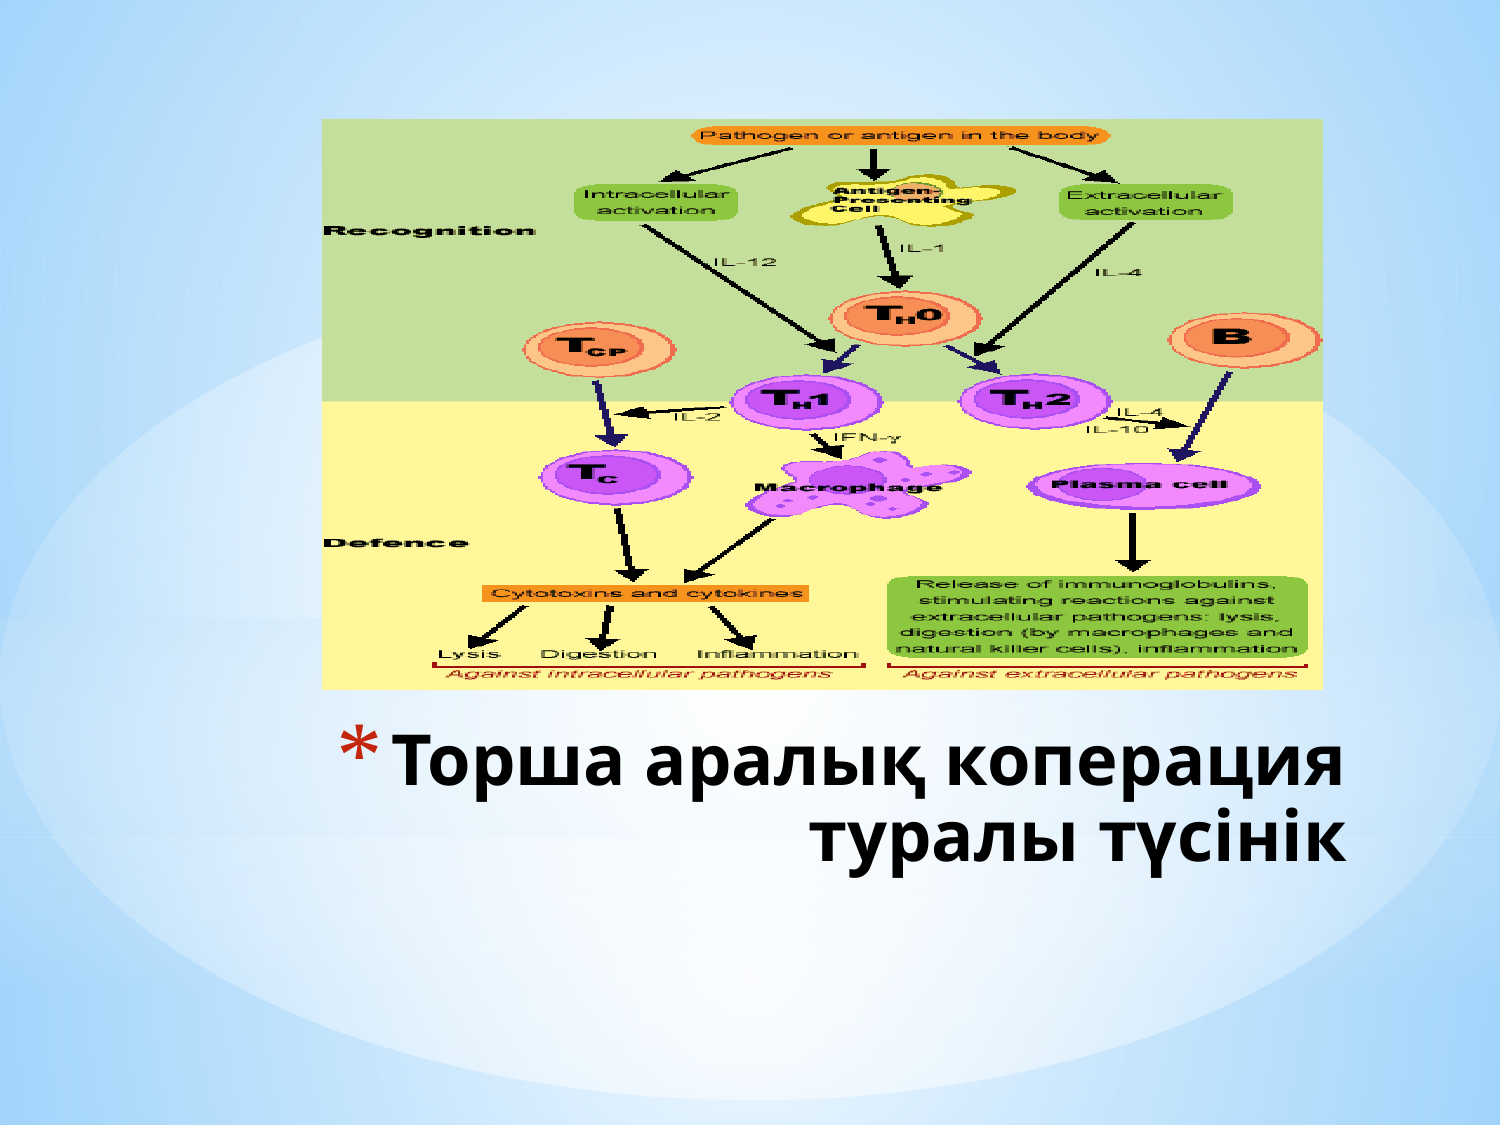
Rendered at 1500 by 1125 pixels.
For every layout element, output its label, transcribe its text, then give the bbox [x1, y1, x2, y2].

title Торша аралық коперация туралы түсінік [294, 717, 1363, 905]
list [321, 119, 1324, 691]
